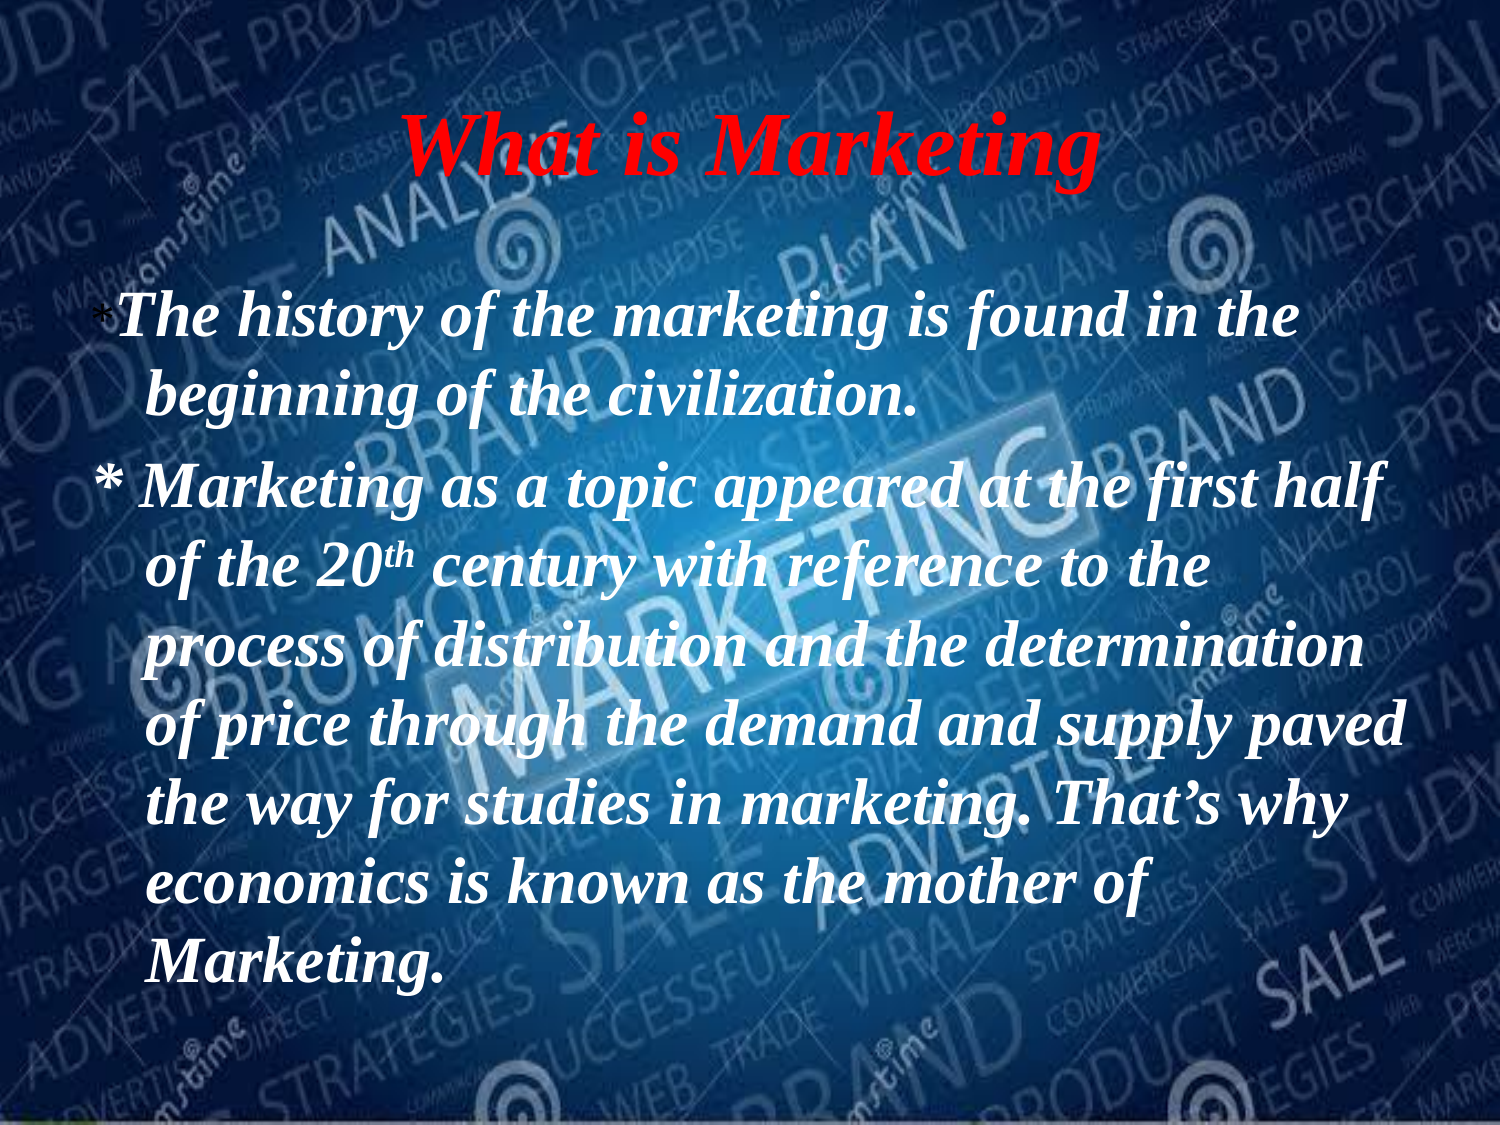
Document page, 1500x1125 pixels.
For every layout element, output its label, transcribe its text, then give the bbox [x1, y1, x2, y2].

list *The history of the marketing is found in the beginning of the civilization. * Marketing as a topic appeared at the first half of the 20th century with reference to the process of distribution and the determination of price through the demand and supply paved the way for studies in marketing. That’s why economics is known as the mother of Marketing. [75, 262, 1425, 1005]
title What is Marketing [75, 45, 1425, 233]
picture [0, 0, 1500, 1125]
